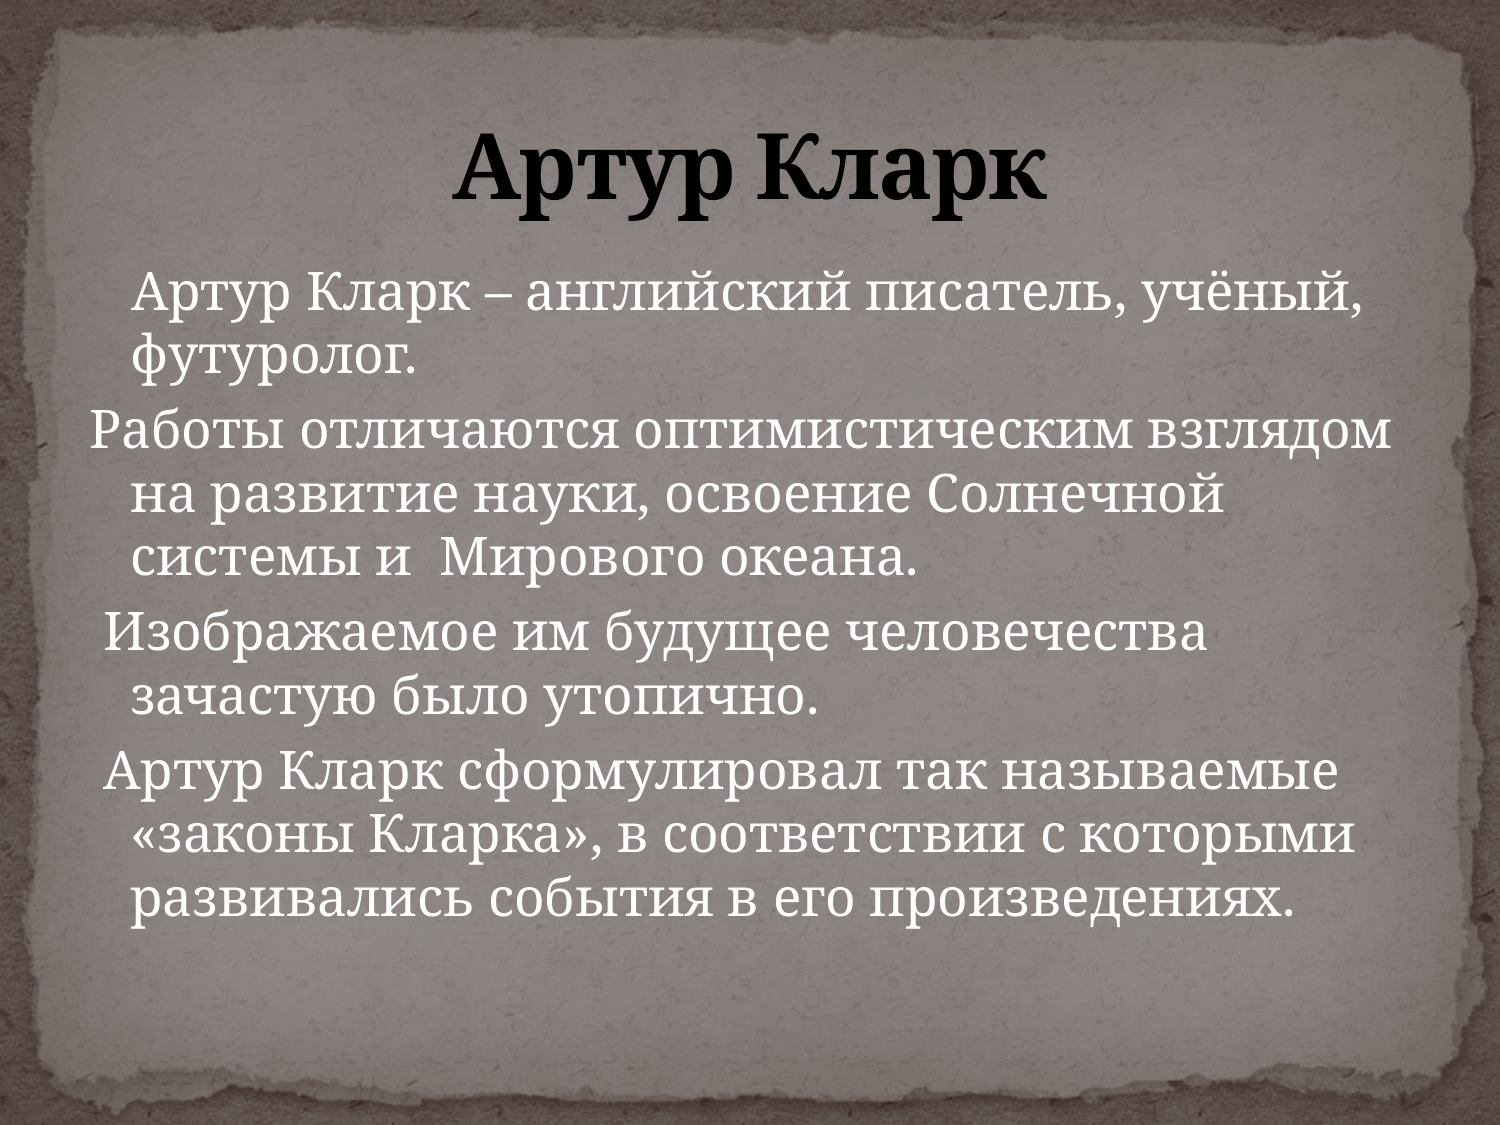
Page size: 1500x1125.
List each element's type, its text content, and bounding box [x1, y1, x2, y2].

title Артур Кларк [74, 24, 1425, 225]
list Артур Кларк – английский писатель, учёный, футуролог. Работы отличаются оптимистическим взглядом на развитие науки, освоение Солнечной системы и Мирового океана. Изображаемое им будущее человечества зачастую было утопично. Артур Кларк сформулировал так называемые «законы Кларка», в соответствии с которыми развивались события в его произведениях. [75, 249, 1425, 1000]
